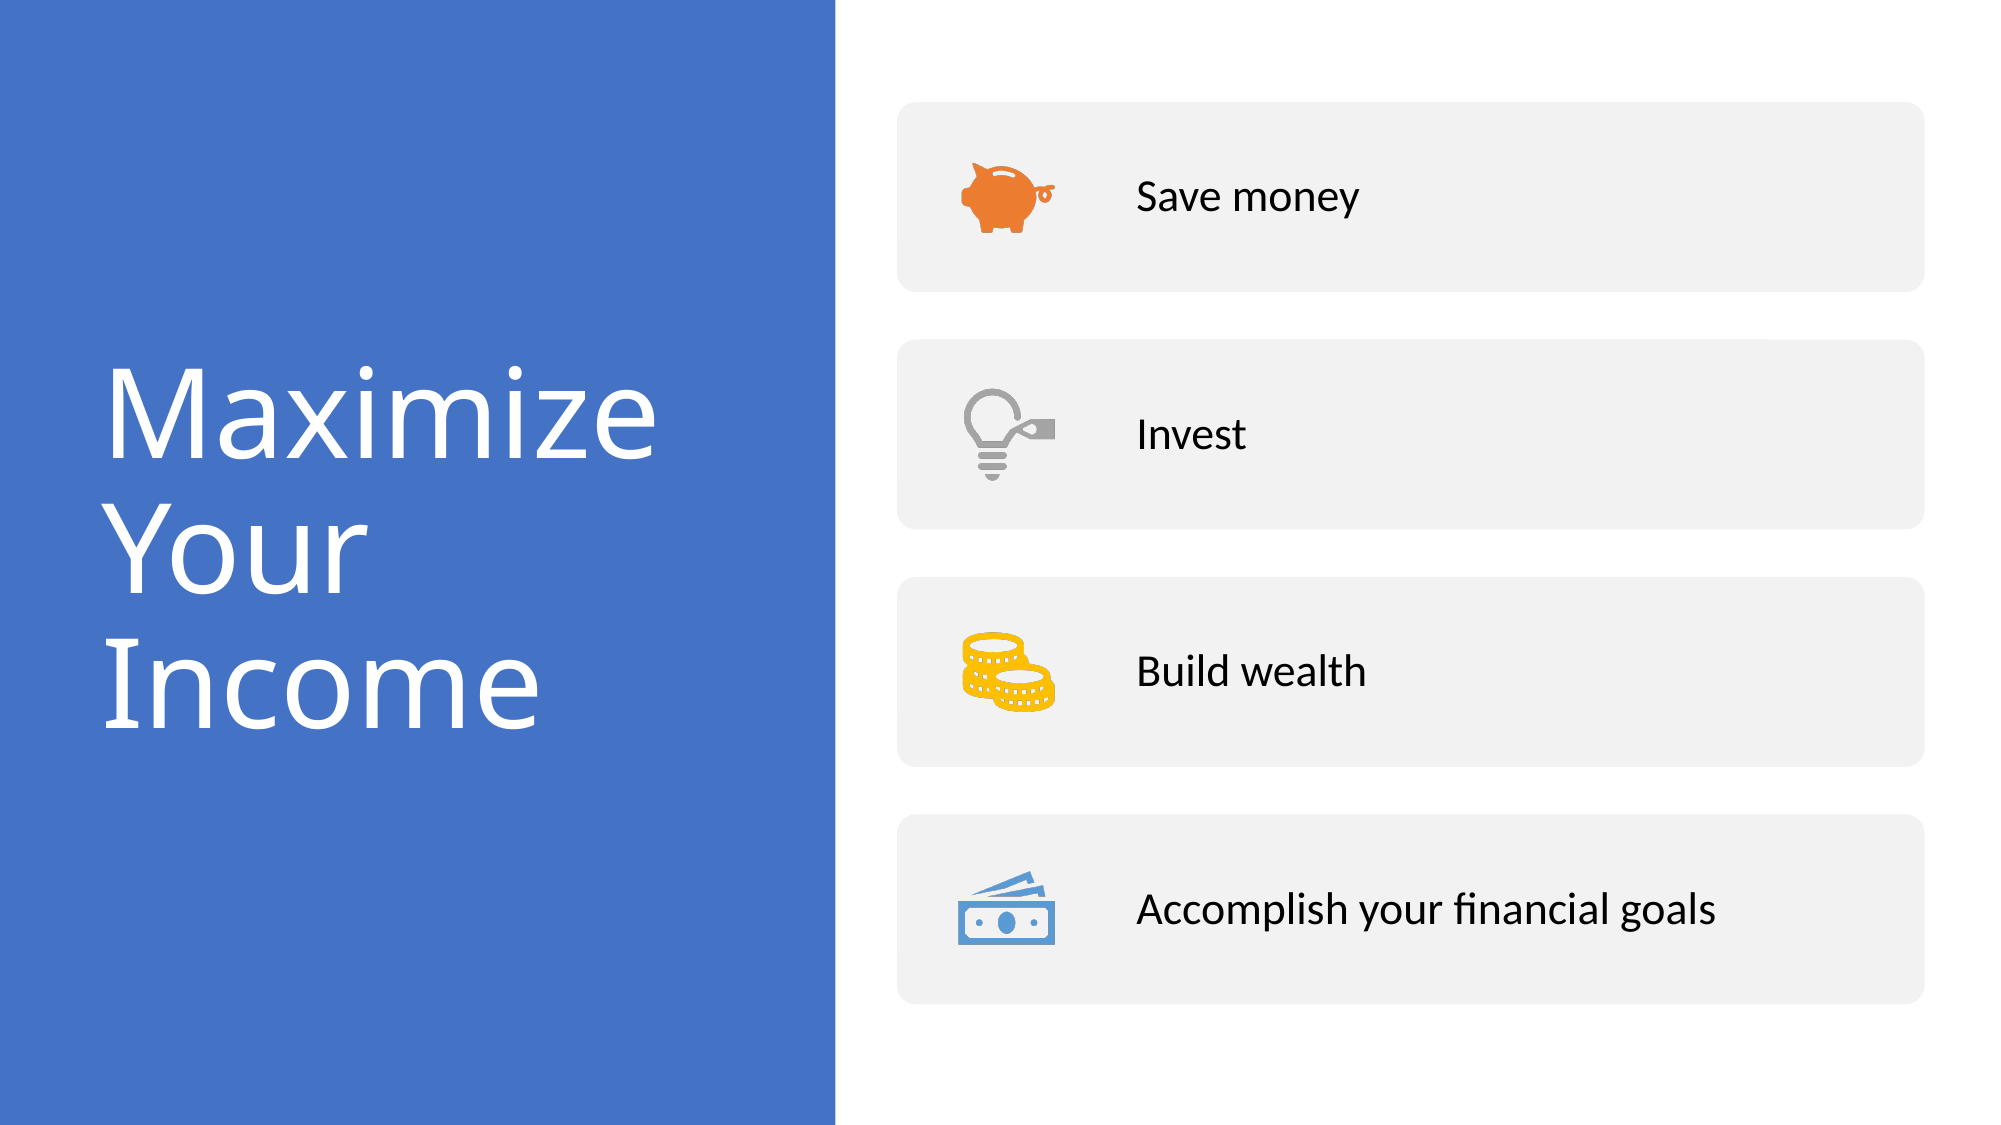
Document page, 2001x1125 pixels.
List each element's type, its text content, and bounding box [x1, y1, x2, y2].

title Maximize Your Income [86, 101, 711, 1005]
text_box [0, 0, 836, 1125]
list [897, 101, 1925, 1005]
